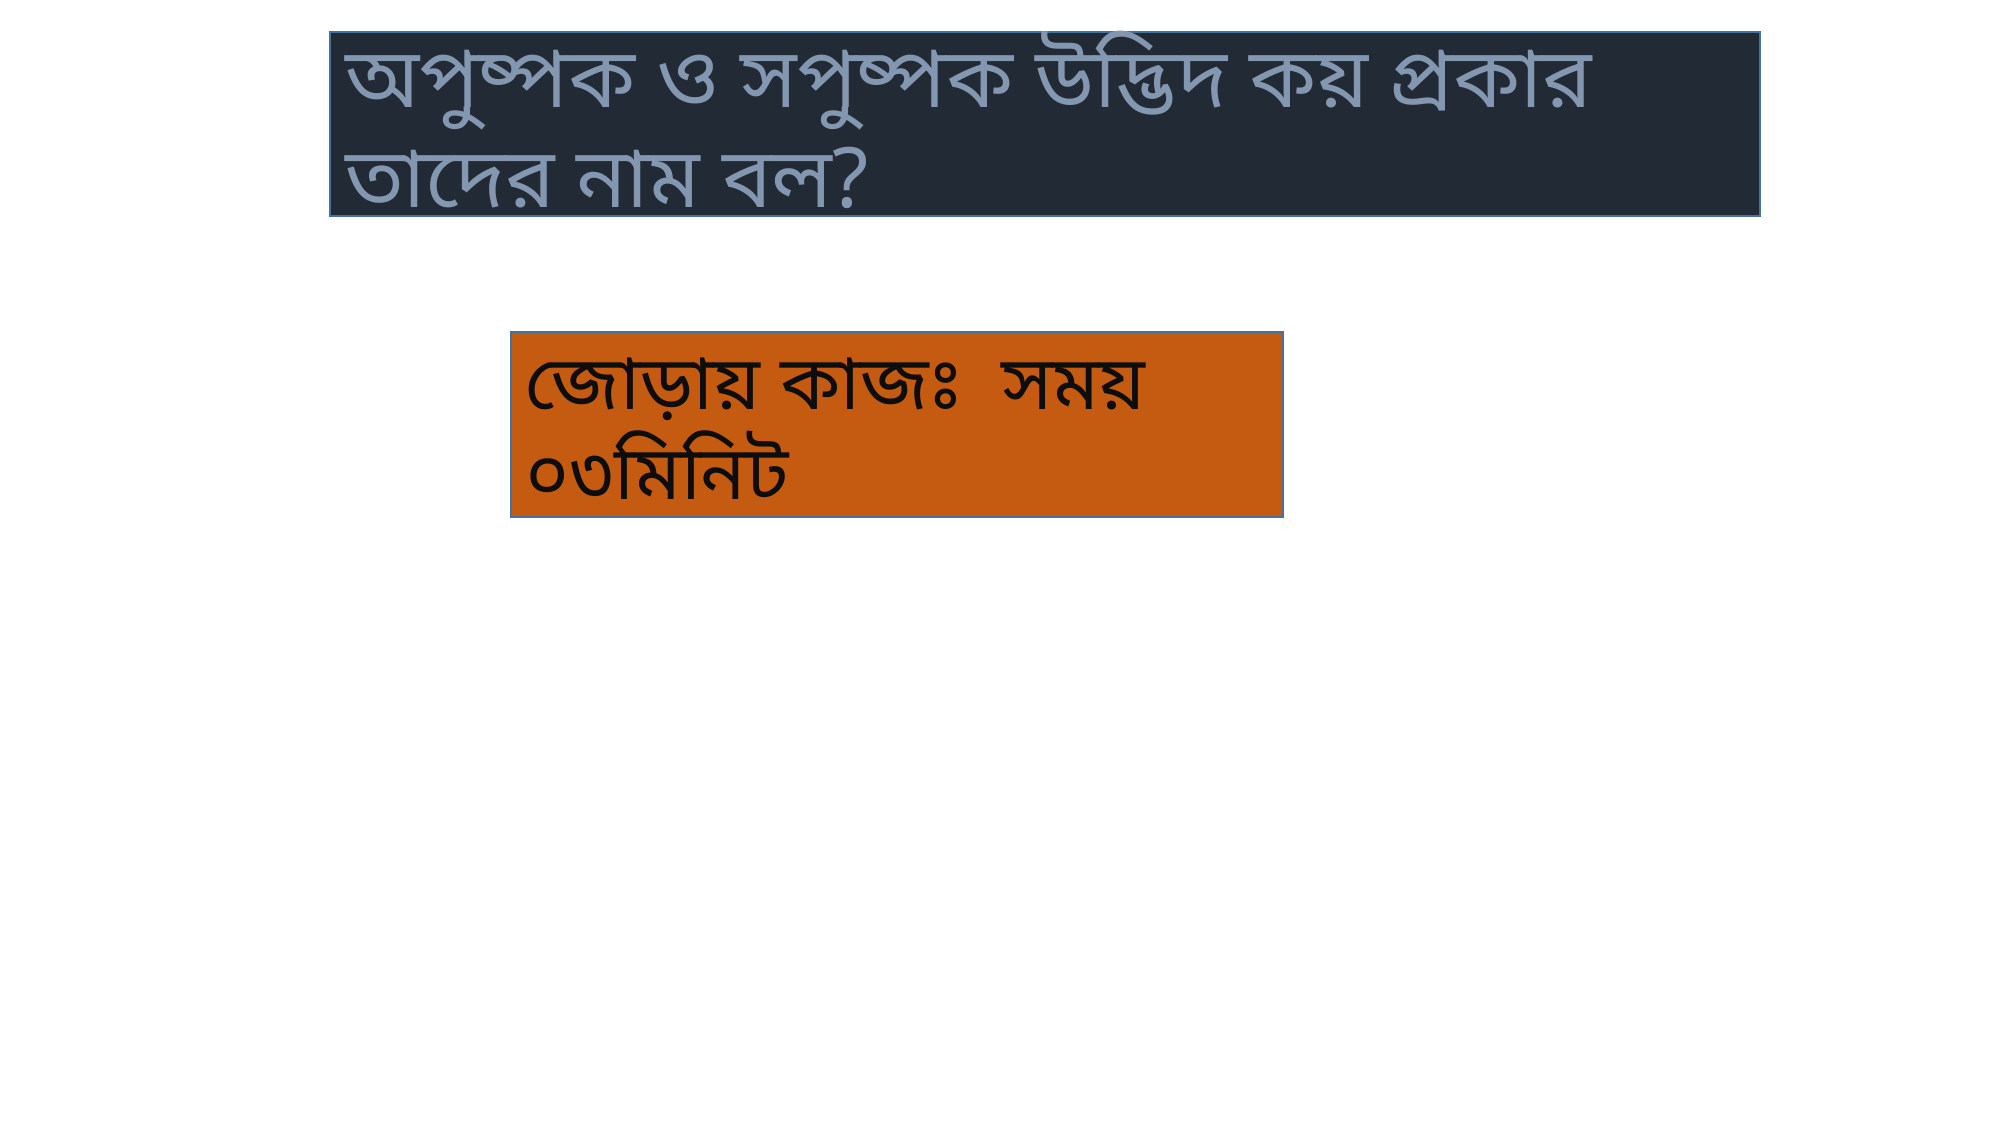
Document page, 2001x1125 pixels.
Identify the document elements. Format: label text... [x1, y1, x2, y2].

text_box জোড়ায় কাজঃ সময় ০৩মিনিট [510, 331, 1284, 518]
text_box অপুষ্পক ও সপুষ্পক উদ্ভিদ কয় প্রকার তাদের নাম বল? [329, 31, 1761, 217]
